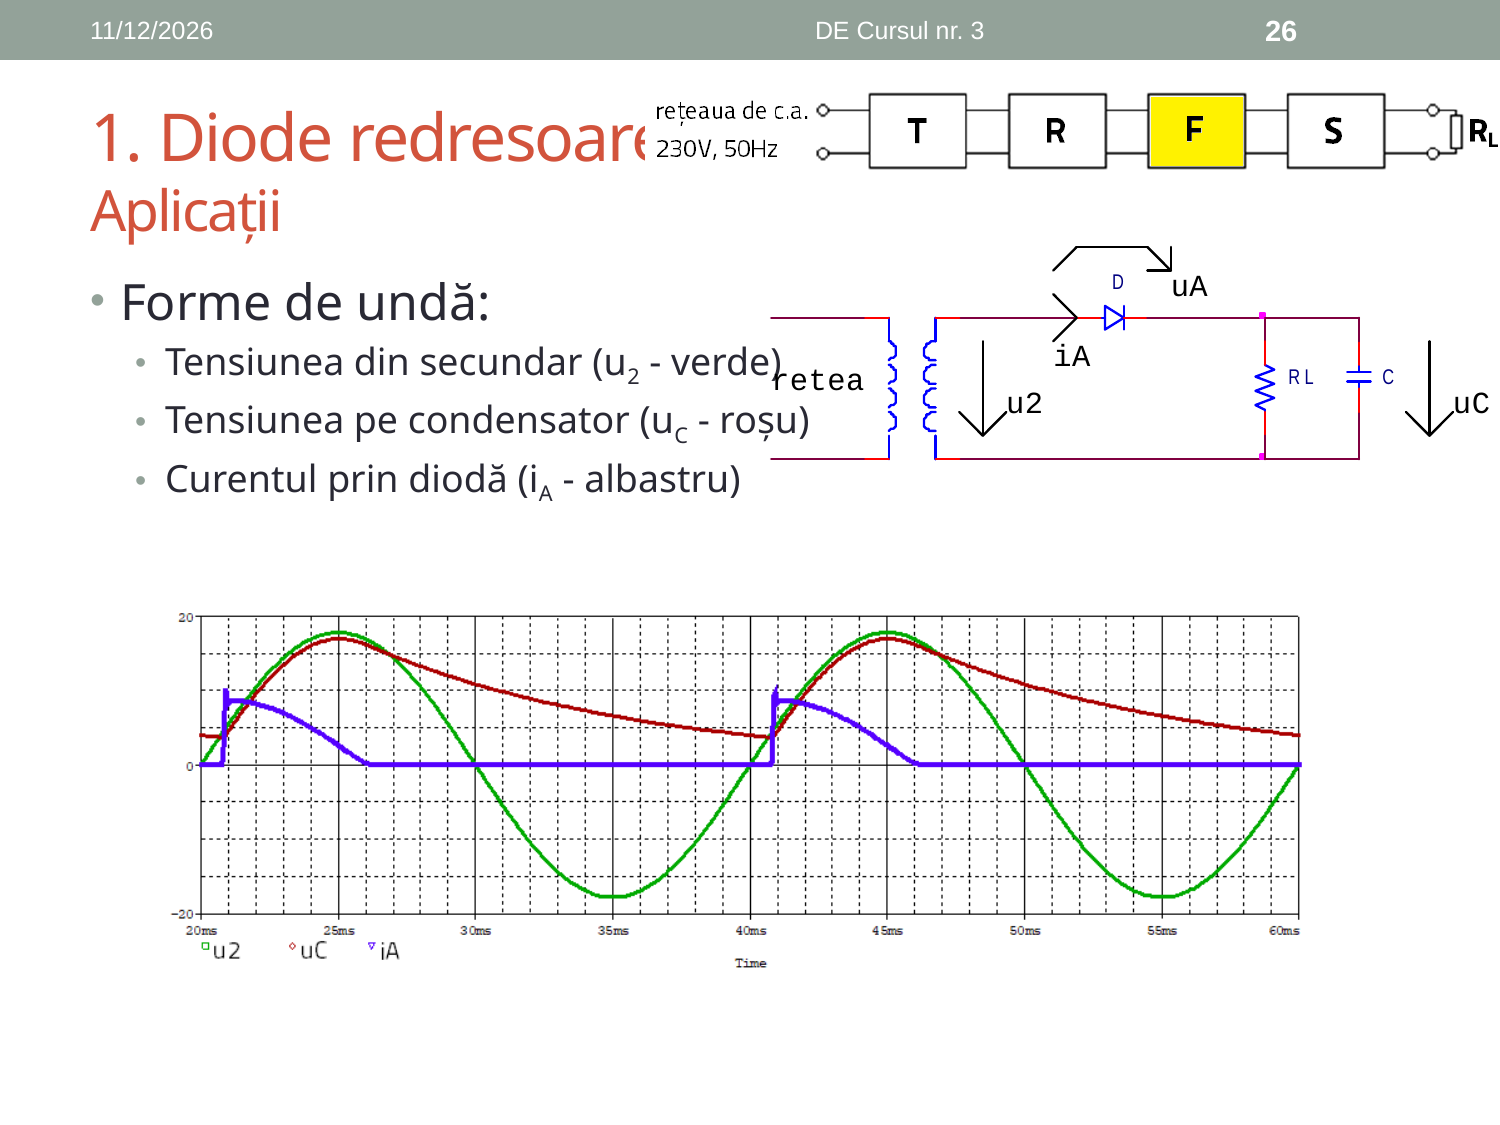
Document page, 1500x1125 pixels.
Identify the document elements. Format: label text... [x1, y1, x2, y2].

picture [163, 597, 1337, 976]
footer DE Cursul nr. 3 [562, 3, 1238, 57]
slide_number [75, 3, 550, 57]
picture [645, 85, 1500, 176]
picture [749, 237, 1500, 491]
title 1. Diode redresoare Aplicații [75, 87, 1425, 250]
list Forme de undă: Tensiunea din secundar (u2 - verde) Tensiunea pe condensator (uC - roșu) Curentul prin diodă (iA - albastru) [75, 262, 1425, 1063]
slide_number 26 [1250, 3, 1425, 57]
